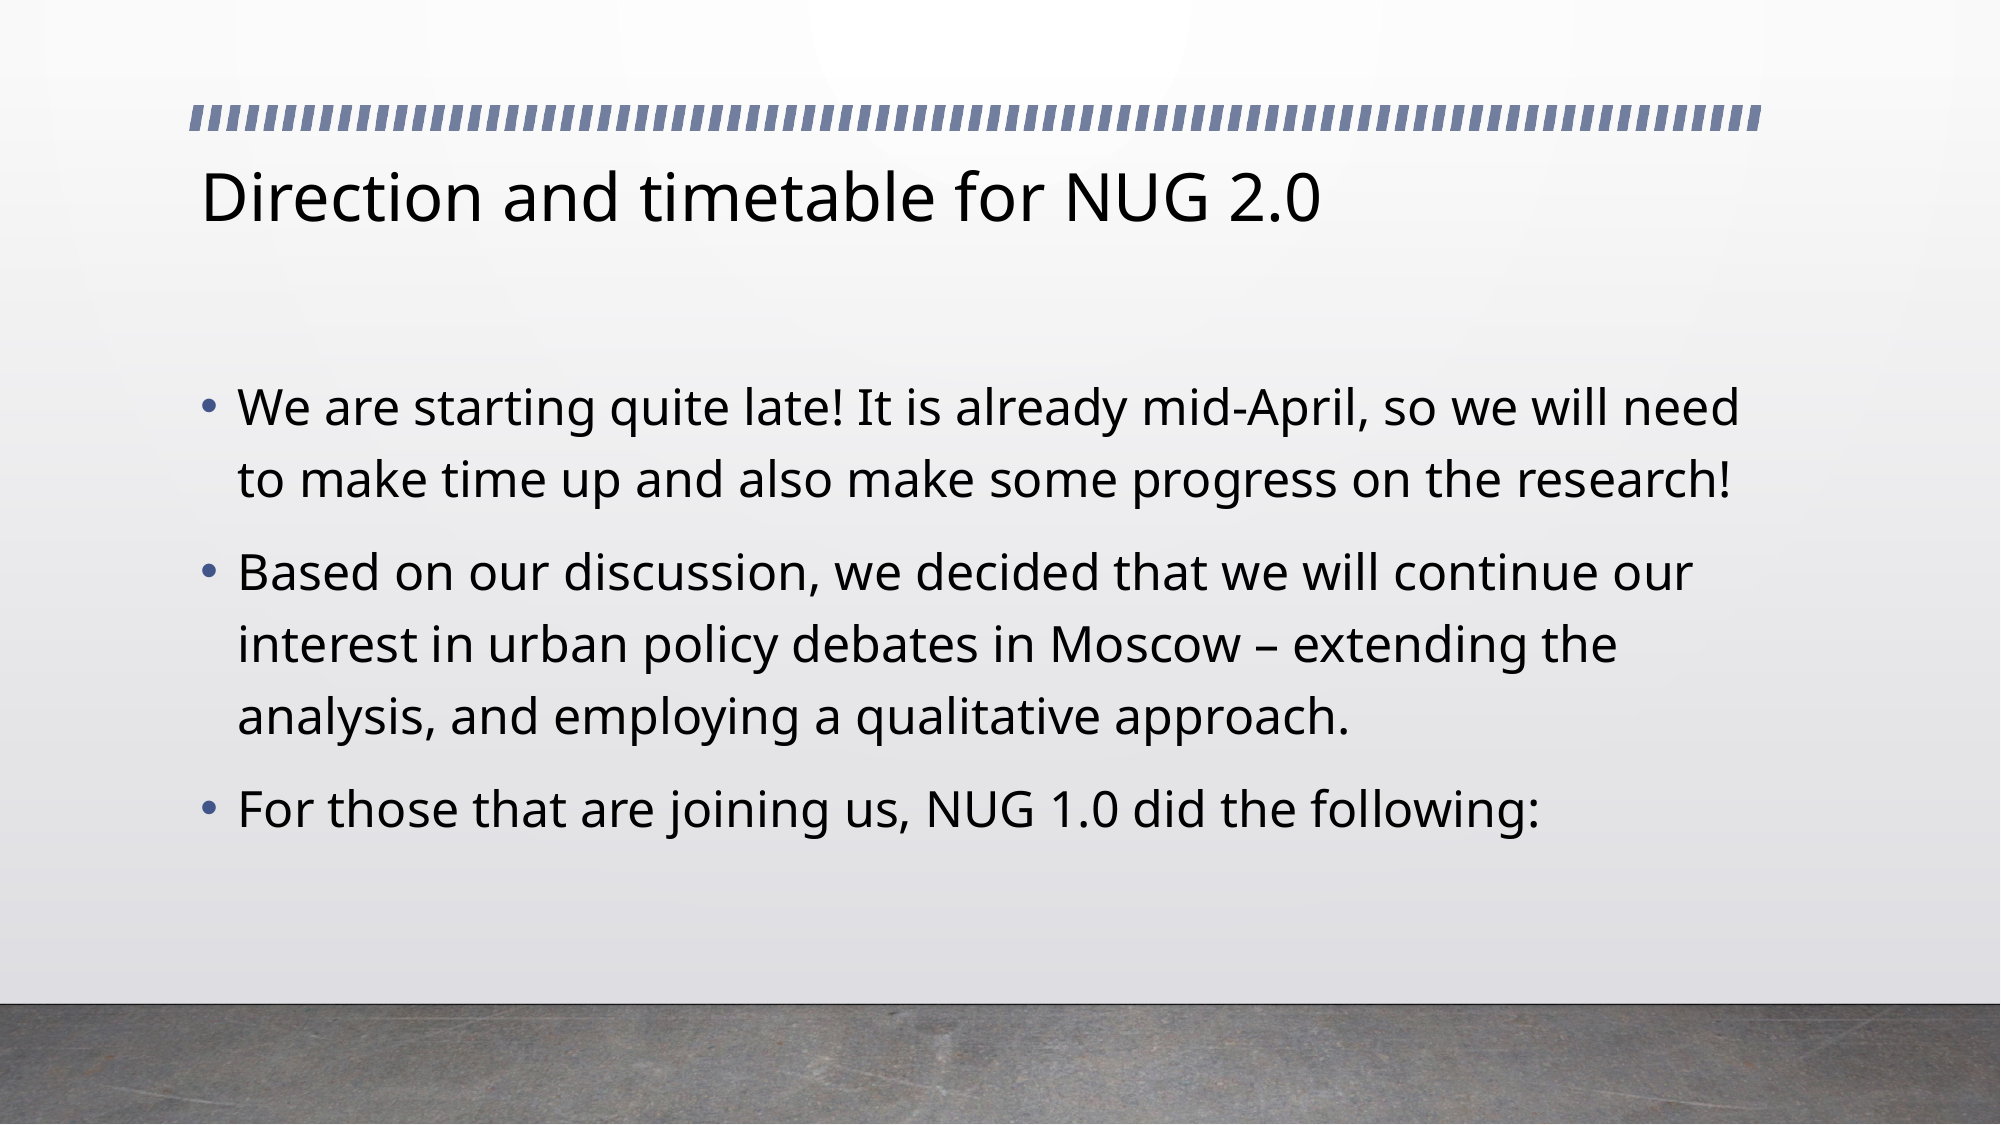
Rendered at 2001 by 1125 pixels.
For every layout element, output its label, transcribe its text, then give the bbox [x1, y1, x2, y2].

list We are starting quite late! It is already mid-April, so we will need to make time up and also make some progress on the research! Based on our discussion, we decided that we will continue our interest in urban policy debates in Moscow – extending the analysis, and employing a qualitative approach. For those that are joining us, NUG 1.0 did the following: [185, 356, 1761, 897]
title Direction and timetable for NUG 2.0 [185, 156, 1761, 329]
picture [0, 1004, 2000, 1124]
